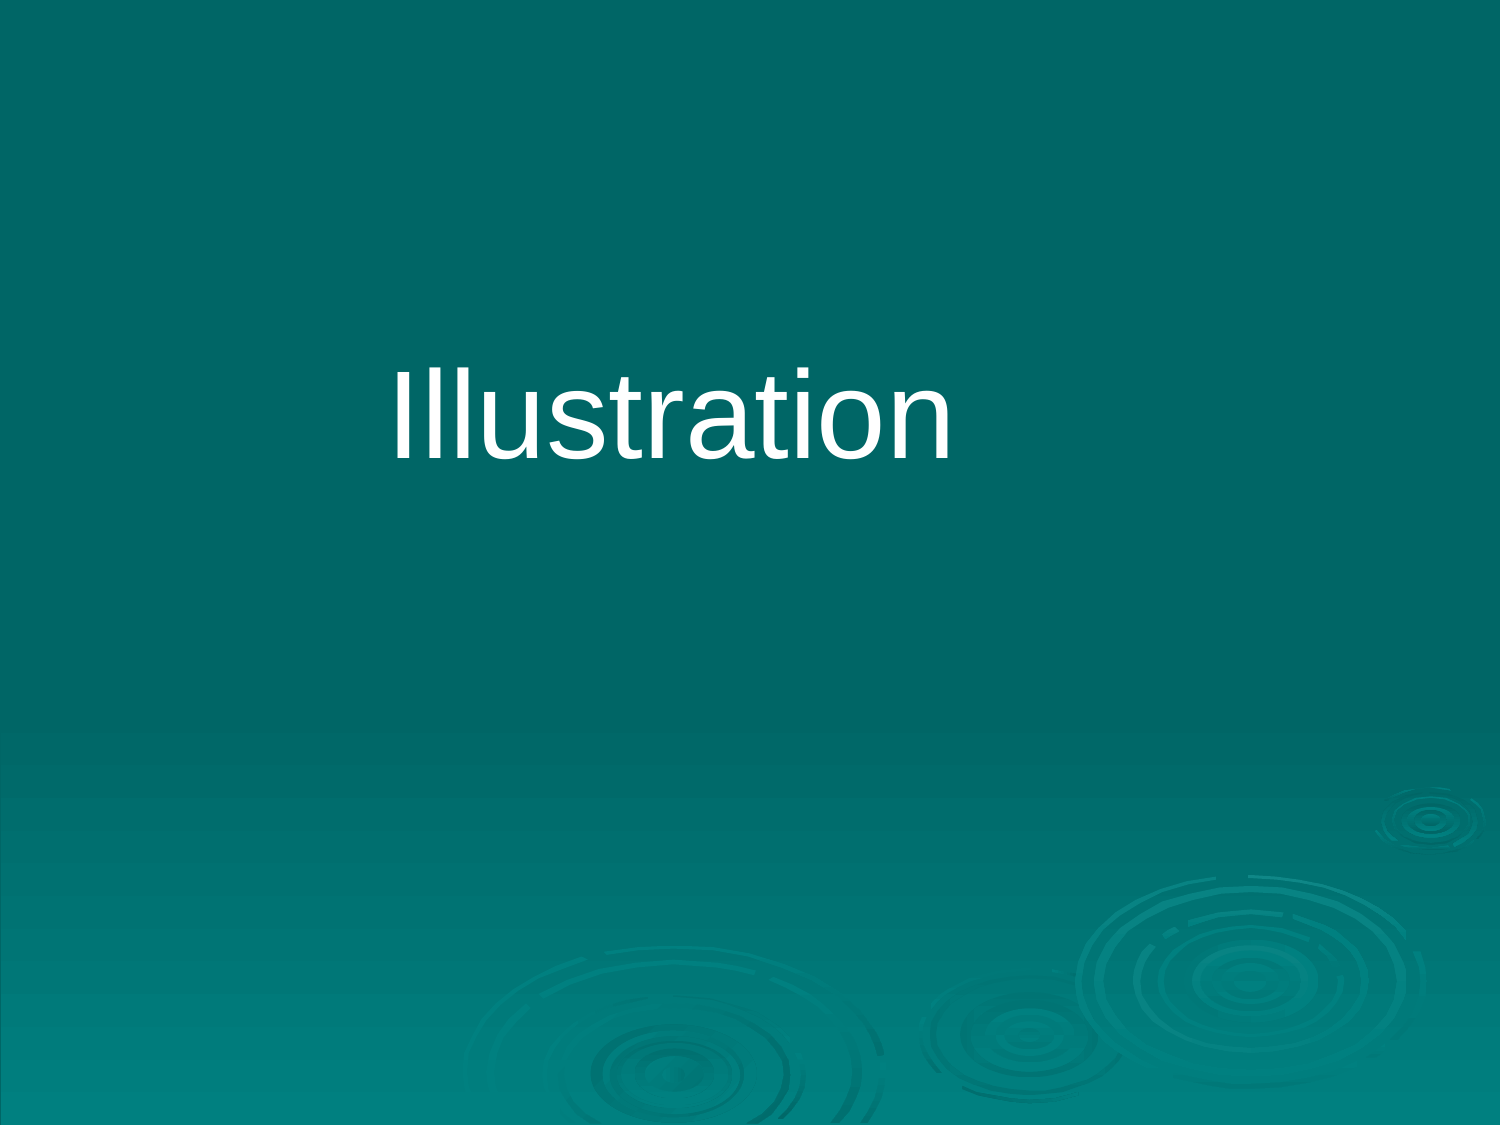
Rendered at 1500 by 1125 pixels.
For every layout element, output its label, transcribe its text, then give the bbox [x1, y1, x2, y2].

text_box Illustration [371, 326, 1140, 491]
